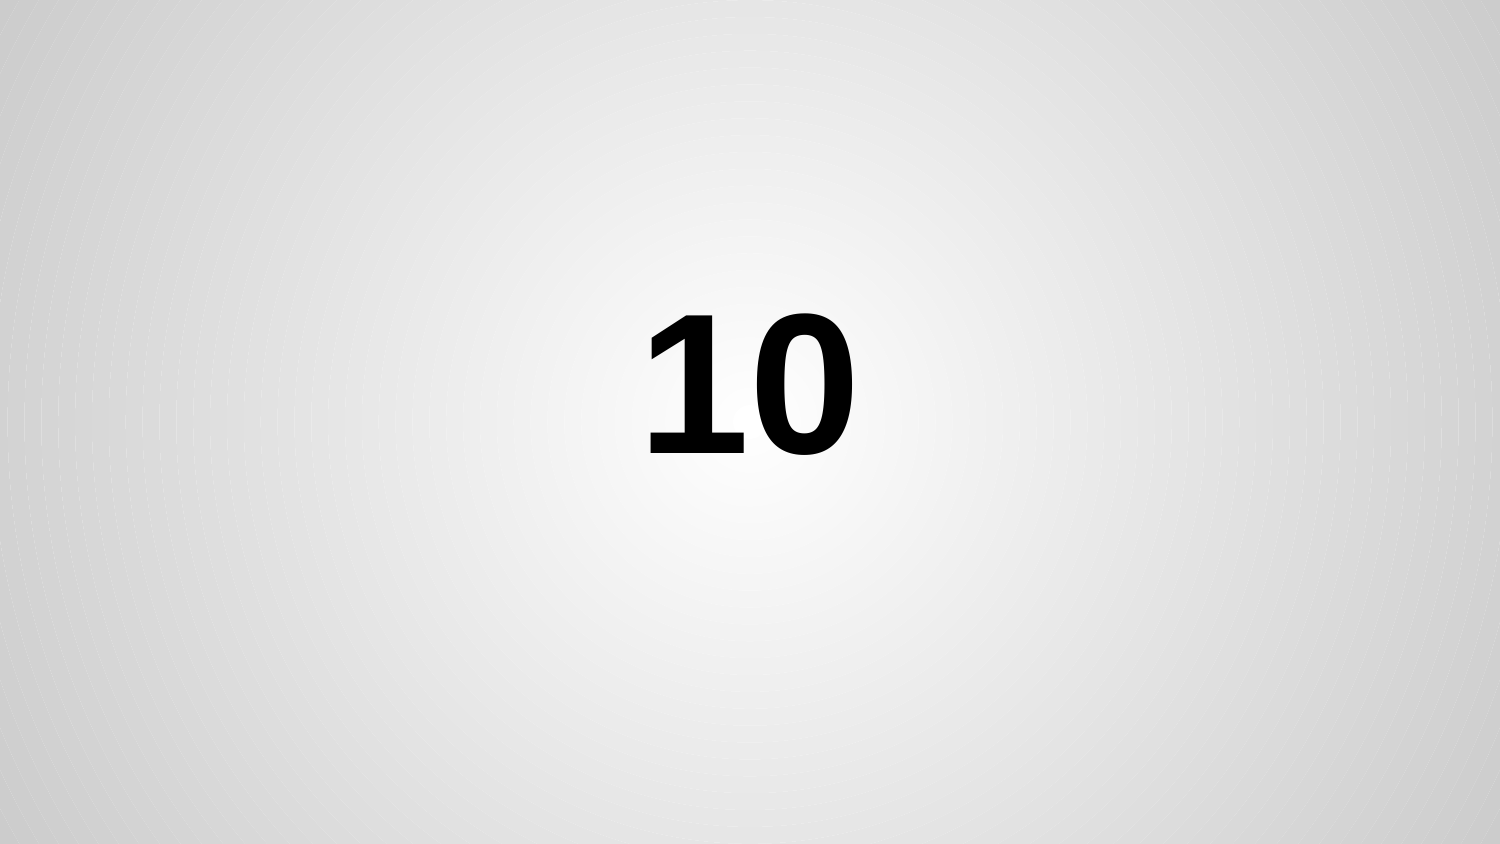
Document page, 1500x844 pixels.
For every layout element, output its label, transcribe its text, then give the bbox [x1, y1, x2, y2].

title 10 [112, 318, 1388, 509]
